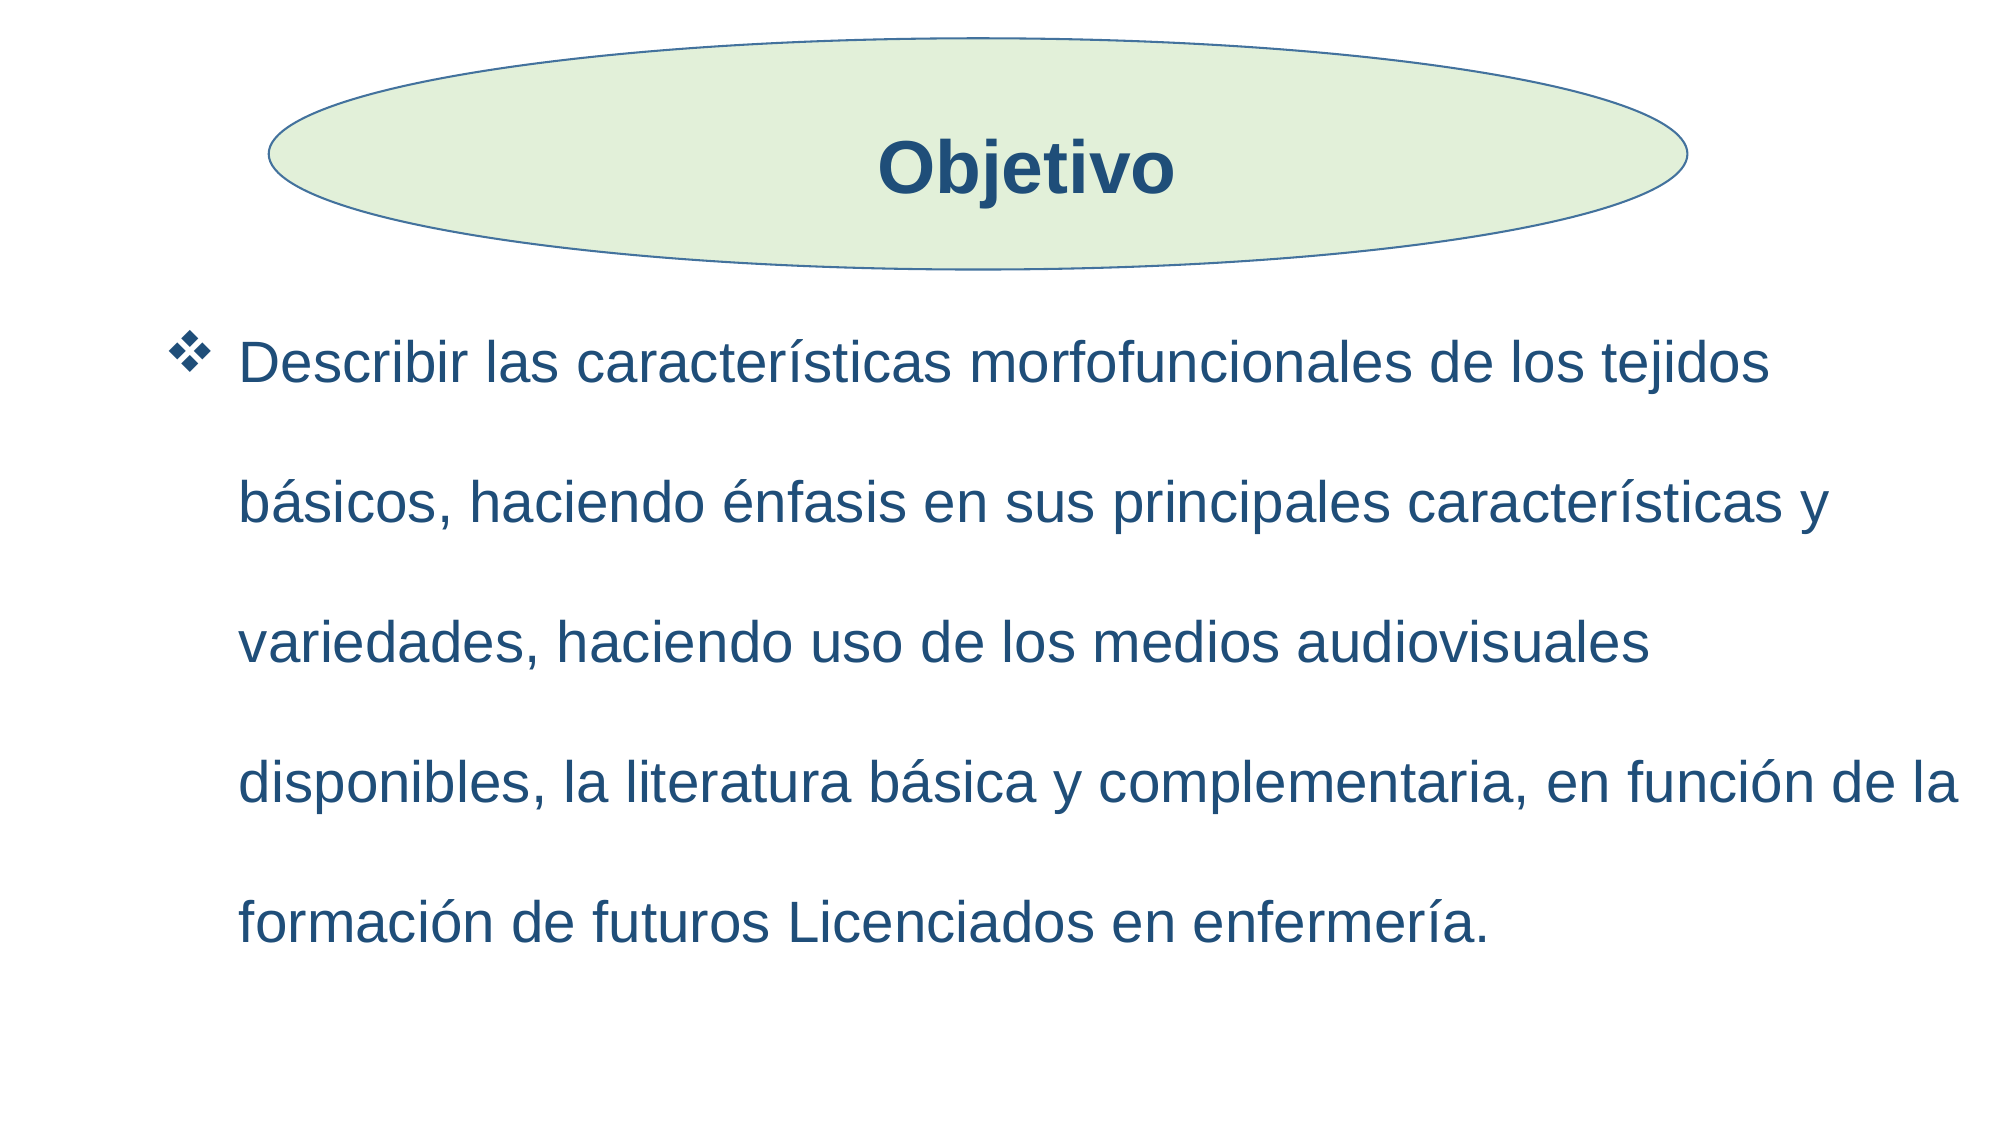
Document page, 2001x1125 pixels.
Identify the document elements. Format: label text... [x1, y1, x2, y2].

text_box Objetivo [423, 110, 1632, 216]
text_box [267, 37, 1689, 246]
text_box Describir las características morfofuncionales de los tejidos básicos, haciendo énfasis en sus principales características y variedades, haciendo uso de los medios audiovisuales disponibles, la literatura básica y complementaria, en función de la formación de futuros Licenciados en enfermería. [149, 246, 1979, 1007]
